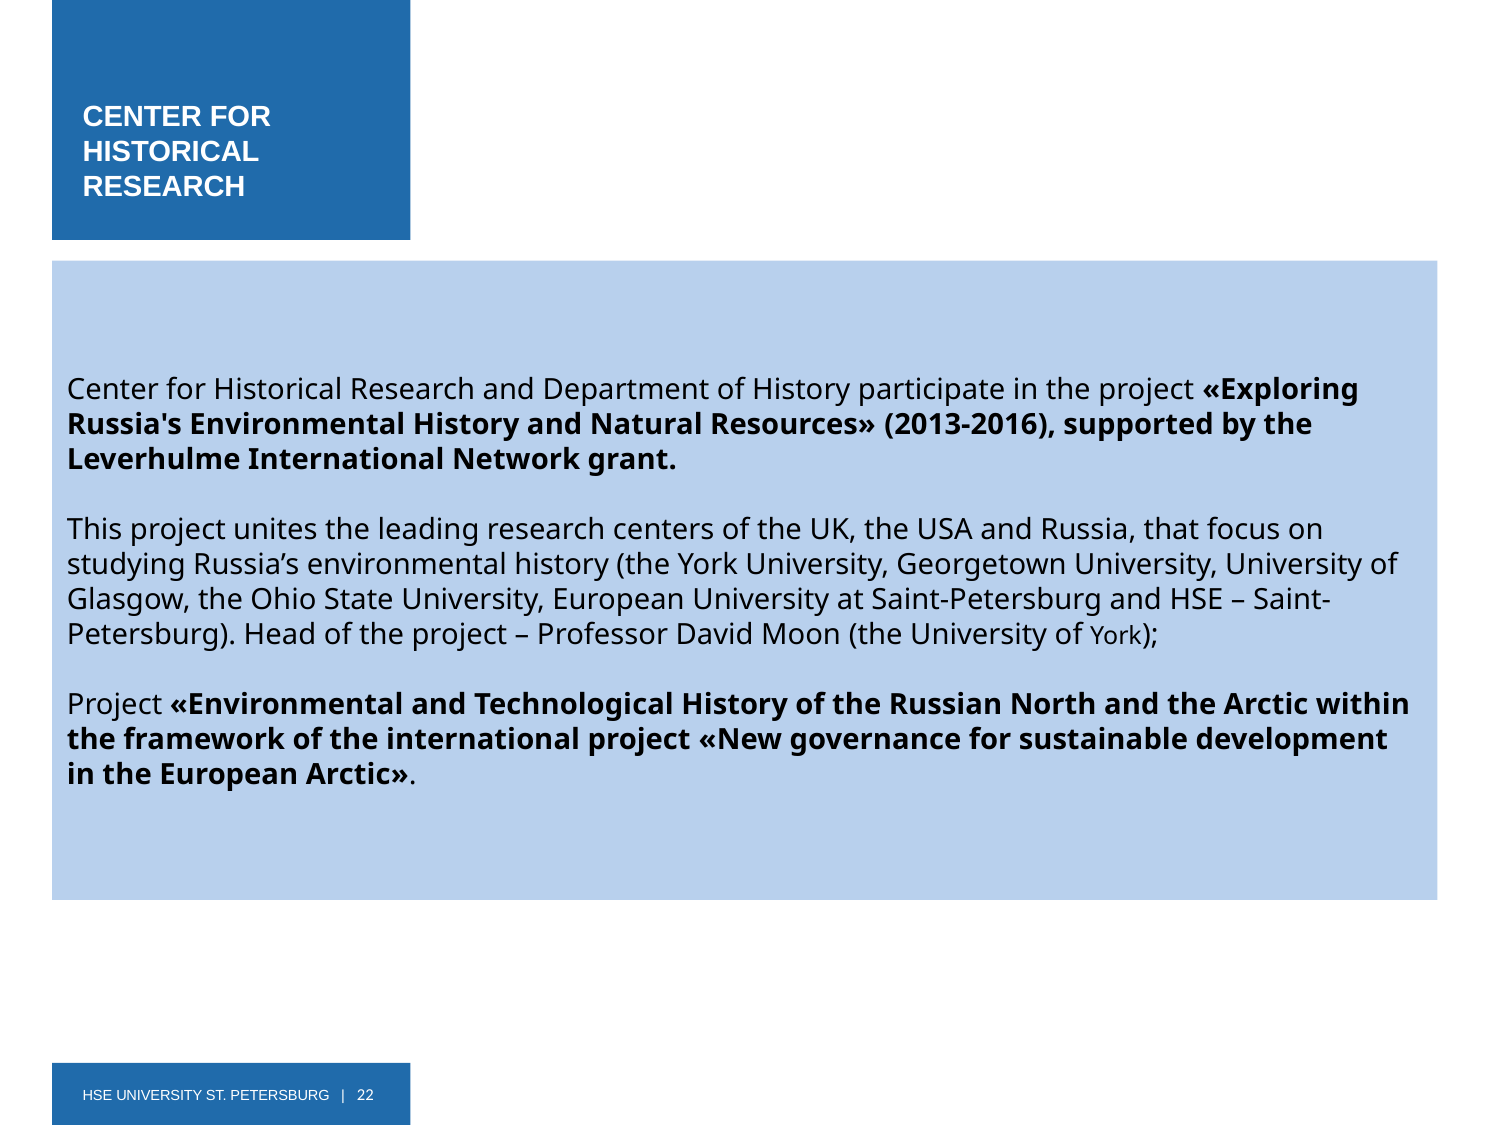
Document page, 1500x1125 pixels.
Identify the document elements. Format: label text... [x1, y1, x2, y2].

text_box Center for Historical Research and Department of History participate in the project «Exploring Russia's Environmental History and Natural Resources» (2013-2016), supported by the Leverhulme International Network grant. This project unites the leading research centers of the UK, the USA and Russia, that focus on studying Russia’s environmental history (the York University, Georgetown University, University of Glasgow, the Ohio State University, European University at Saint-Petersburg and HSE – Saint-Petersburg). Head of the project – Professor David Moon (the University of York); Project «Environmental and Technological History of the Russian North and the Arctic within the framework of the international project «New governance for sustainable development in the European Arctic». [50, 259, 1440, 902]
text_box HSE UNIVERSITY ST. PETERSBURG | 22 [80, 1084, 383, 1105]
text_box [52, 1062, 411, 1125]
text_box [52, 0, 411, 240]
text_box CENTER FOR HISTORICAL RESEARCH [80, 97, 422, 238]
